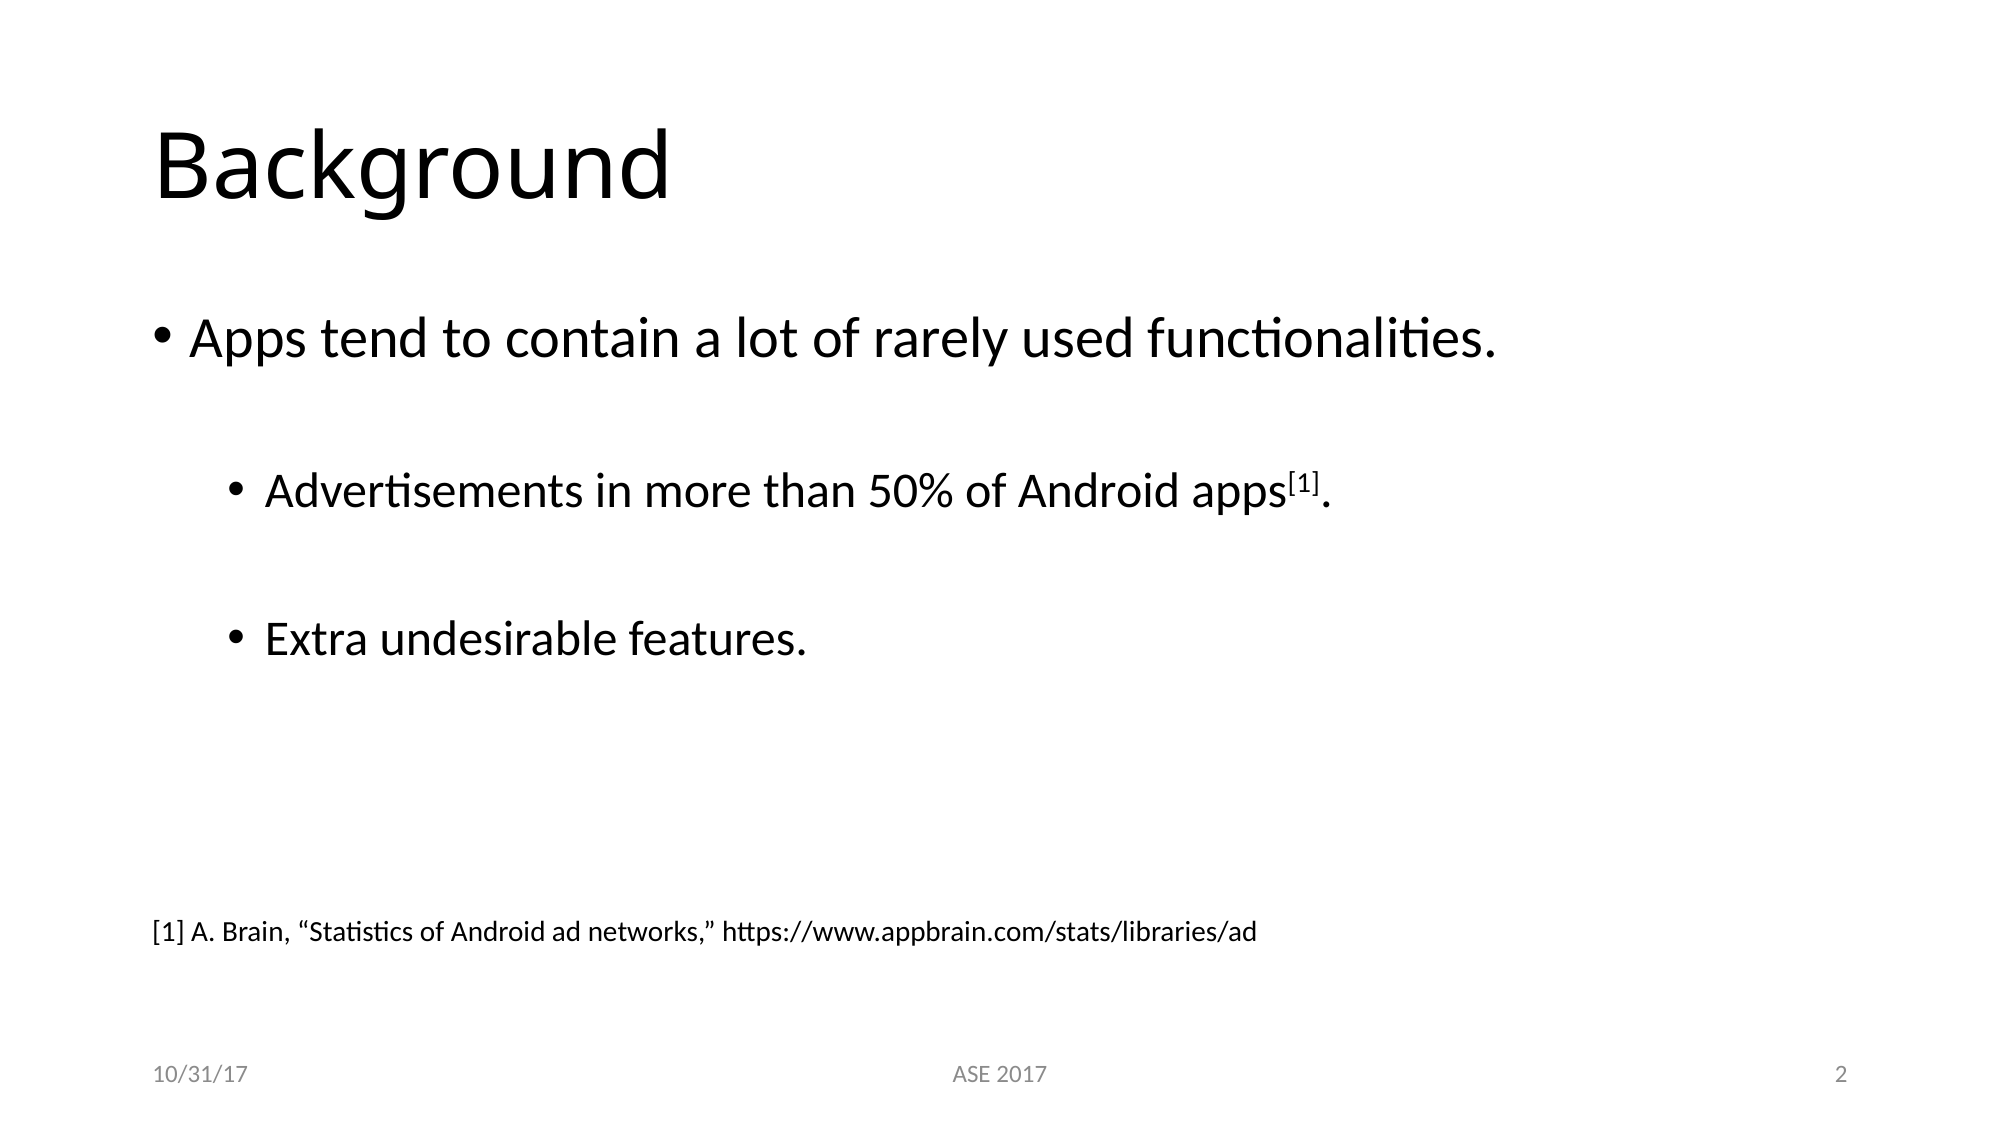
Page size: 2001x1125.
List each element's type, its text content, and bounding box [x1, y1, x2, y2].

title Background [137, 59, 1863, 278]
text_box [1] A. Brain, “Statistics of Android ad networks,” https://www.appbrain.com/stats/libraries/ad [137, 905, 1863, 955]
slide_number 1 [1412, 1042, 1863, 1103]
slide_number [137, 1042, 588, 1103]
footer ASE 2017 [662, 1042, 1338, 1103]
list Apps tend to contain a lot of rarely used functionalities. Advertisements in more than 50% of Android apps[1]. Extra undesirable features. [137, 299, 1863, 757]
